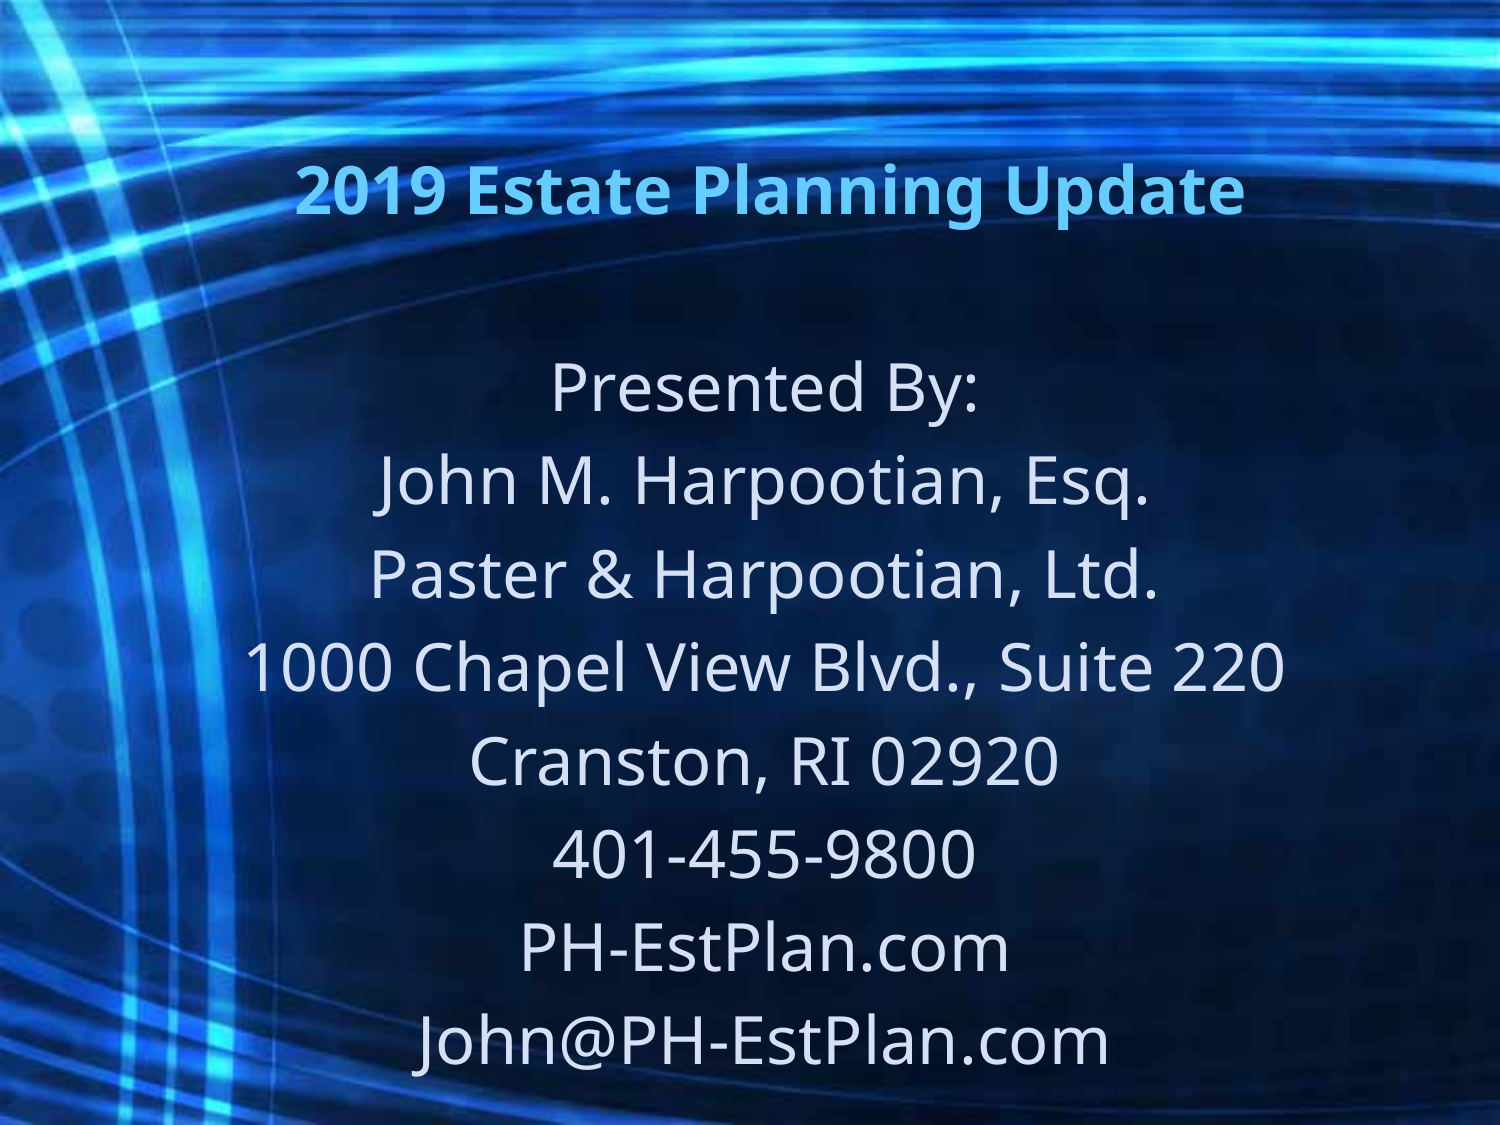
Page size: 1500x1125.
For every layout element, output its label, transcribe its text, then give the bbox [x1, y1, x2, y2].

title 2019 Estate Planning Update [87, 99, 1438, 275]
list Presented By: John M. Harpootian, Esq. Paster & Harpootian, Ltd. 1000 Chapel View Blvd., Suite 220 Cranston, RI 02920 401-455-9800 PH-EstPlan.com John@PH-EstPlan.com [96, 337, 1434, 1113]
picture [0, 0, 1500, 1125]
